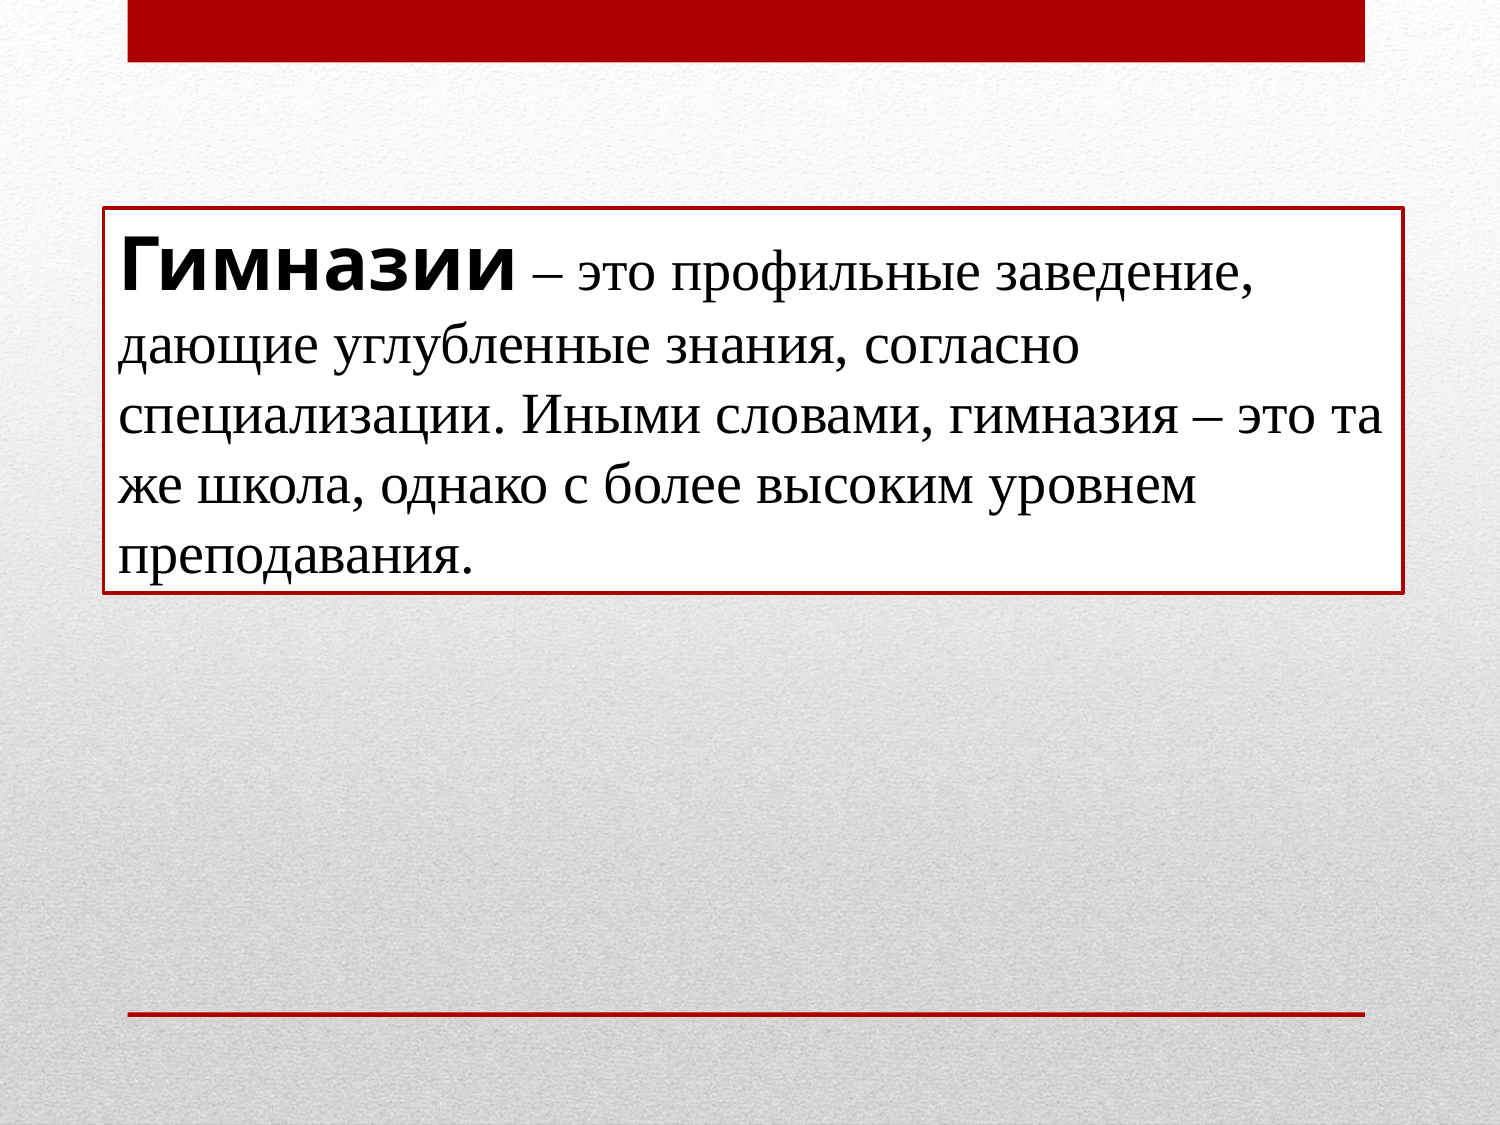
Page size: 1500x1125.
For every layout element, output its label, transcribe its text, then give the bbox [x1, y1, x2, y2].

text_box Гимназии – это профильные заведение, дающие углубленные знания, согласно специализации. Иными словами, гимназия – это та же школа, однако с более высоким уровнем преподавания. [102, 206, 1405, 595]
